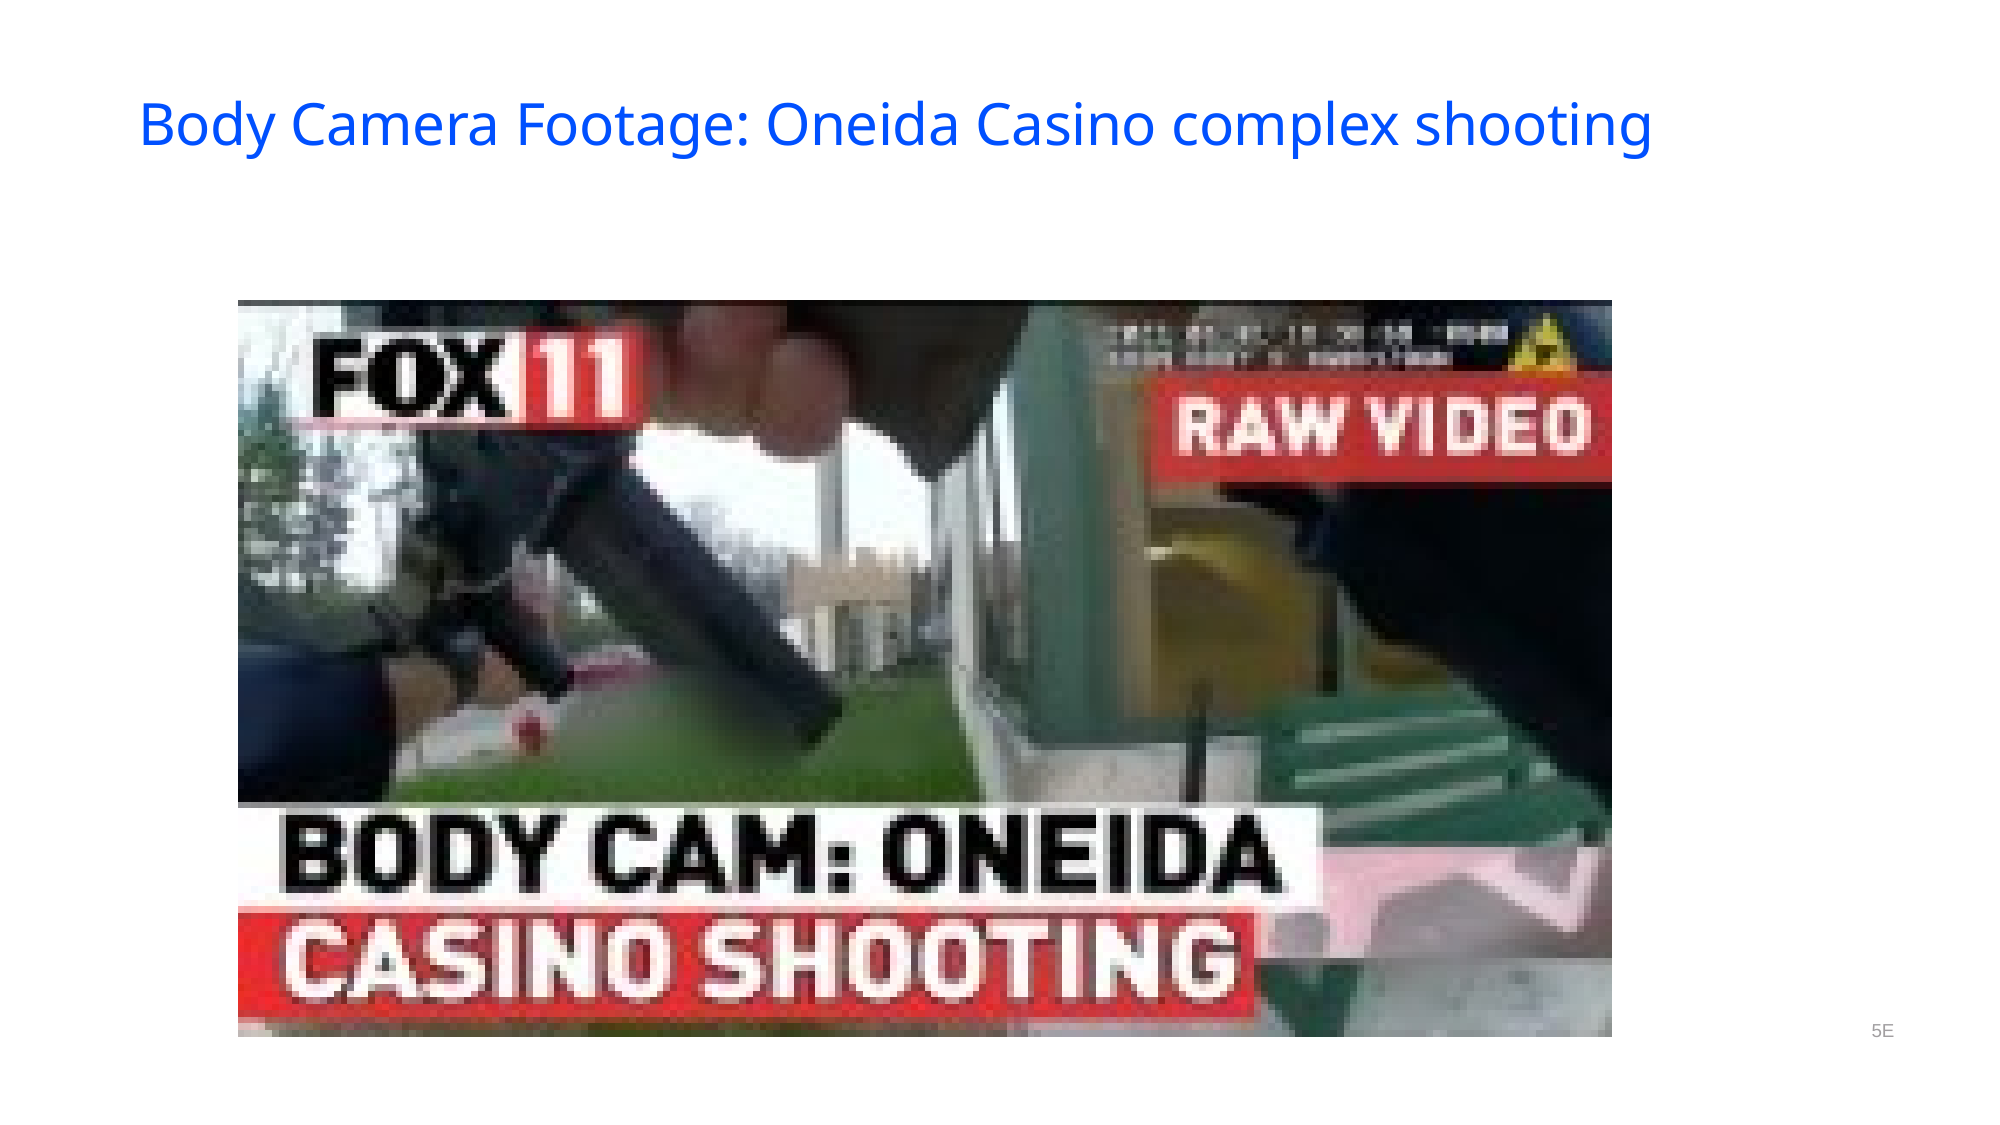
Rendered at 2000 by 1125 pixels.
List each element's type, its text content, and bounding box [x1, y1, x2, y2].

title Body Camera Footage: Oneida Casino complex shooting [105, 87, 1688, 231]
slide_number 5E [1832, 999, 1895, 1060]
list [236, 299, 1613, 1038]
